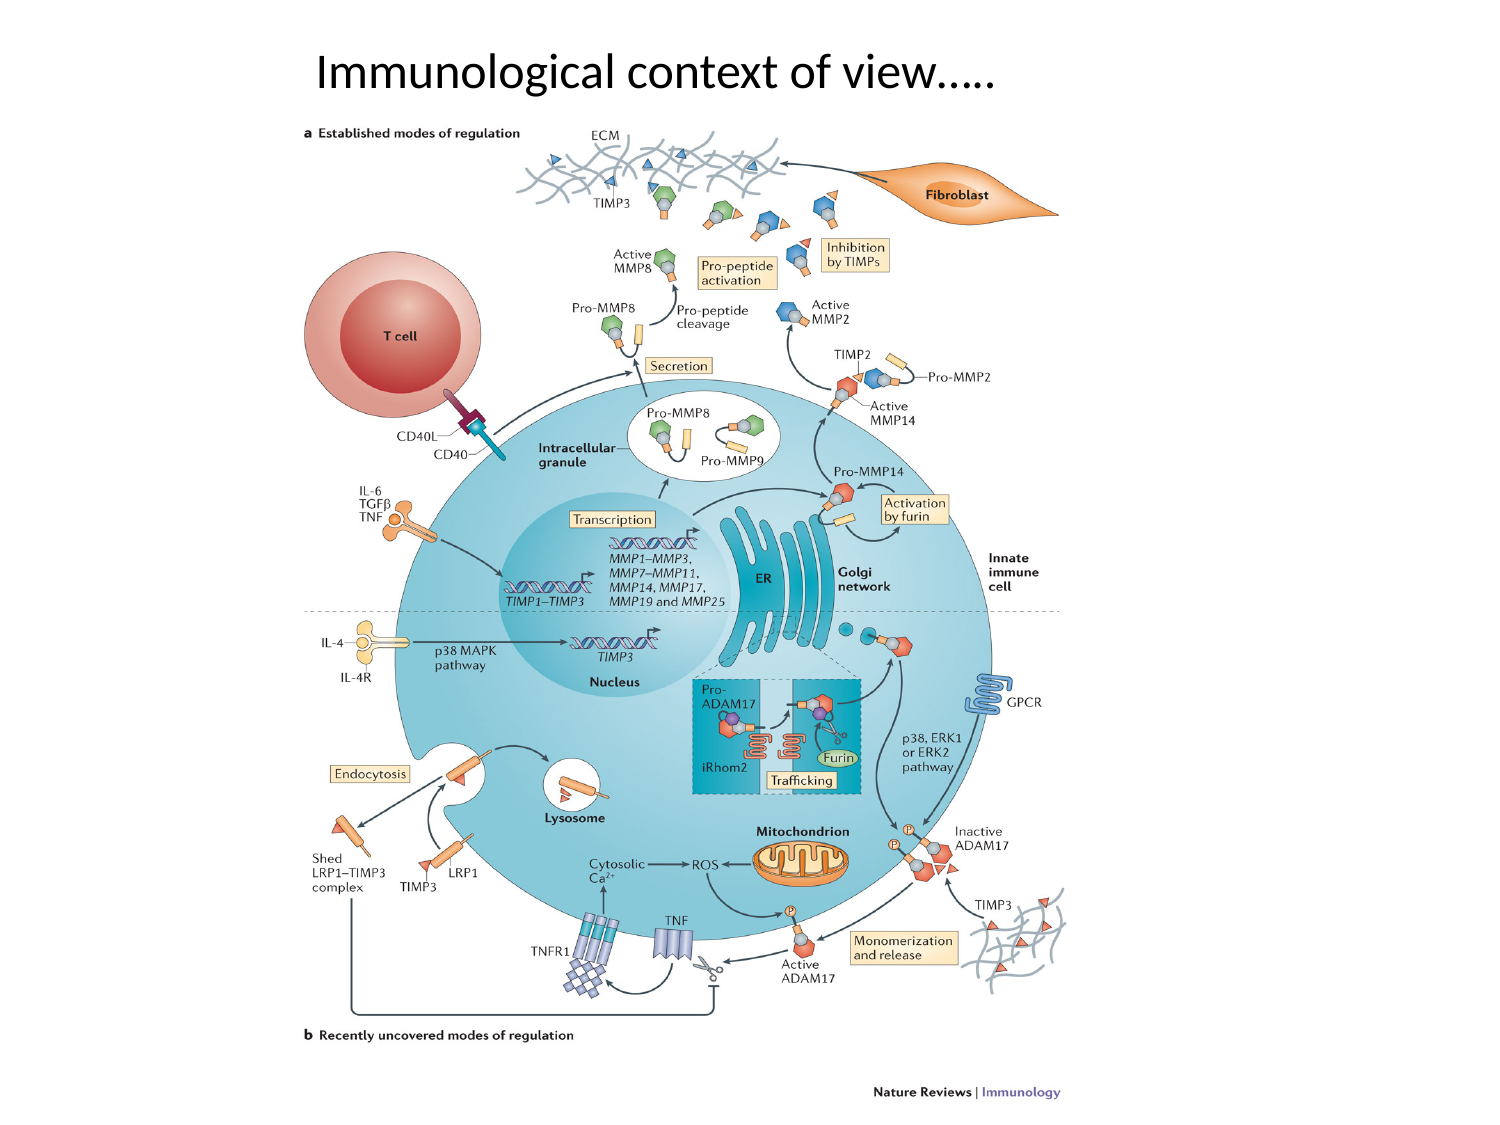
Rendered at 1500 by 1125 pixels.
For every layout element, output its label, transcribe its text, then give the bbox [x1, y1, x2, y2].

text_box Immunological context of view….. [300, 30, 1012, 106]
picture [300, 125, 1070, 1102]
